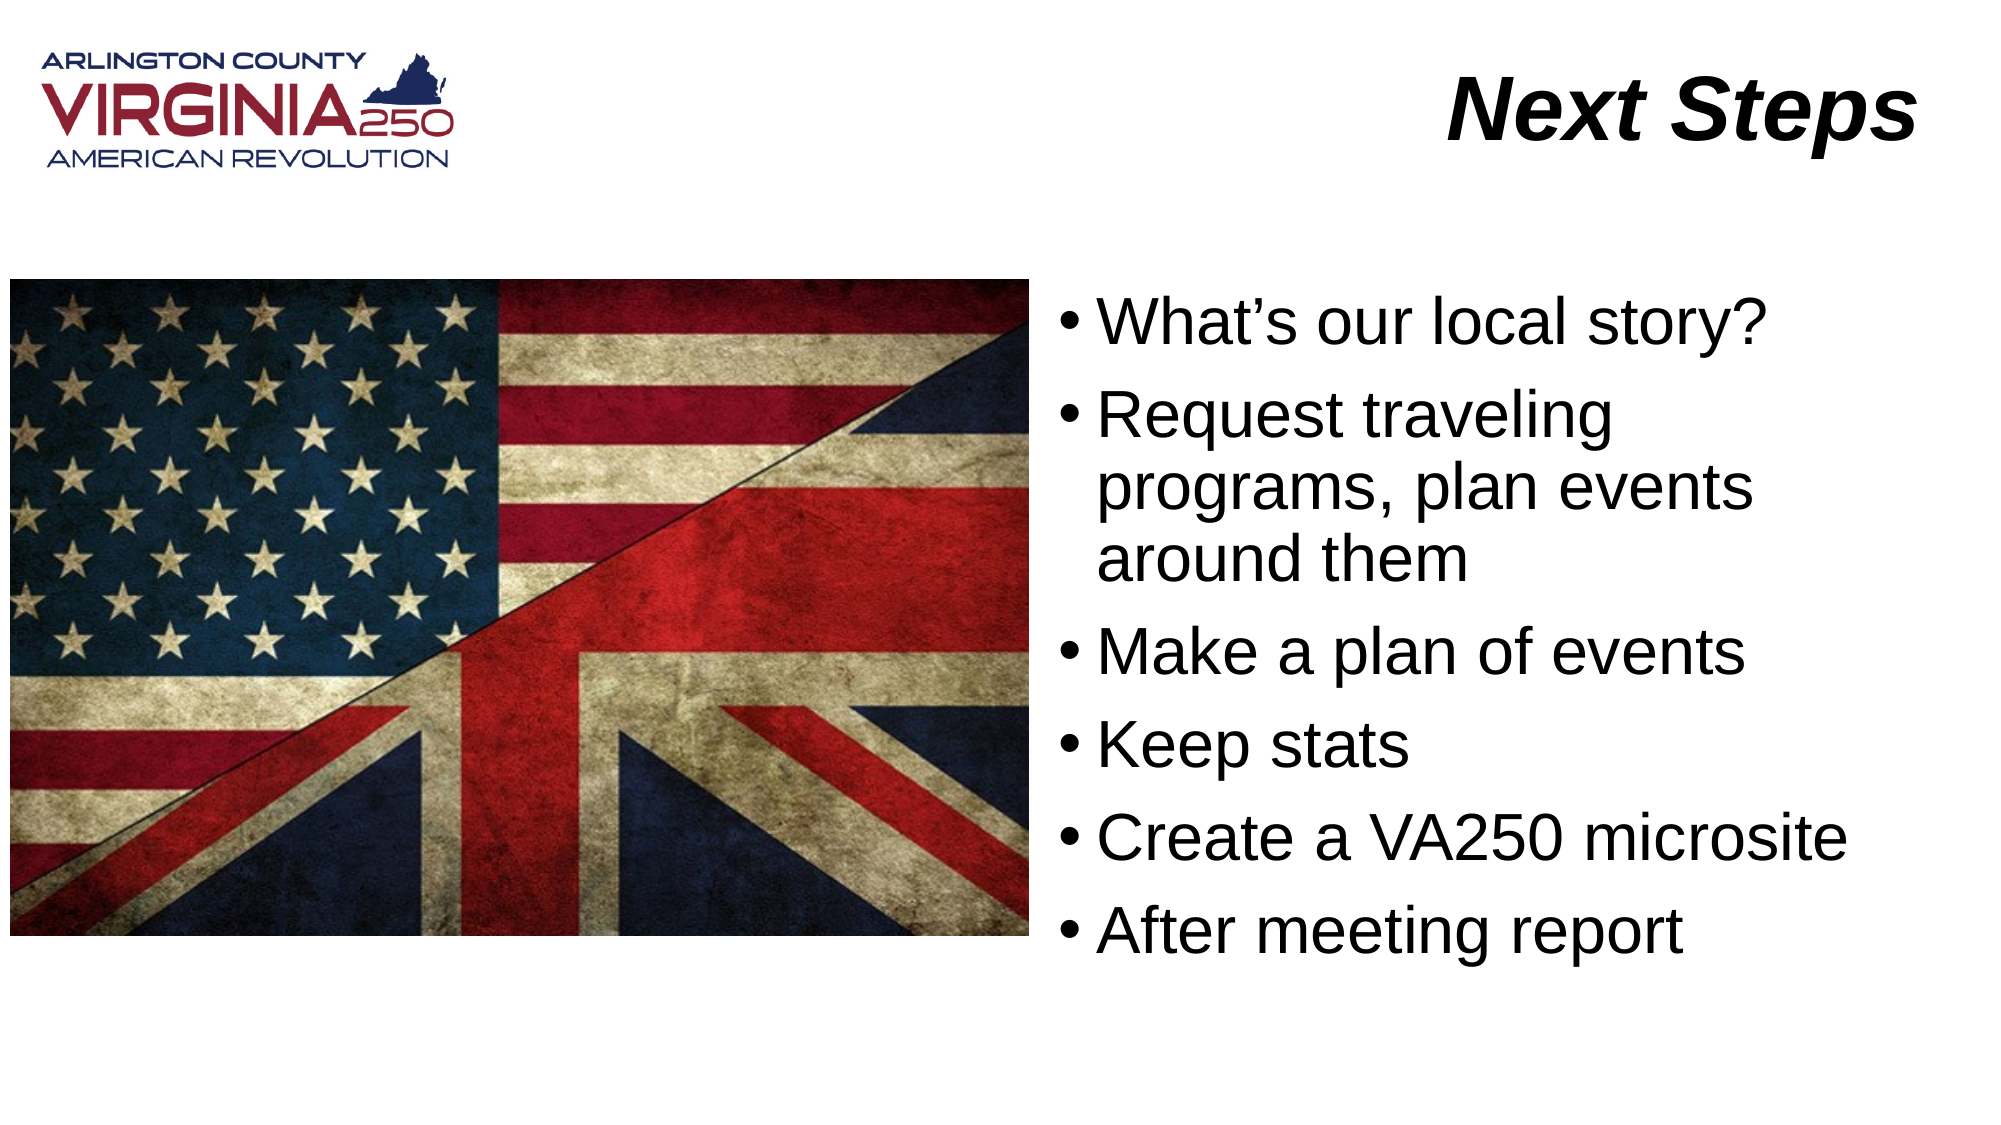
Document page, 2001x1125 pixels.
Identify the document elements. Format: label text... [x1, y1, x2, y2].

title Next Steps [292, 2, 1936, 220]
list What’s our local story? Request traveling programs, plan events around them Make a plan of events Keep stats Create a VA250 microsite After meeting report [1043, 279, 1936, 1008]
picture [10, 279, 1029, 936]
picture [34, 37, 292, 185]
